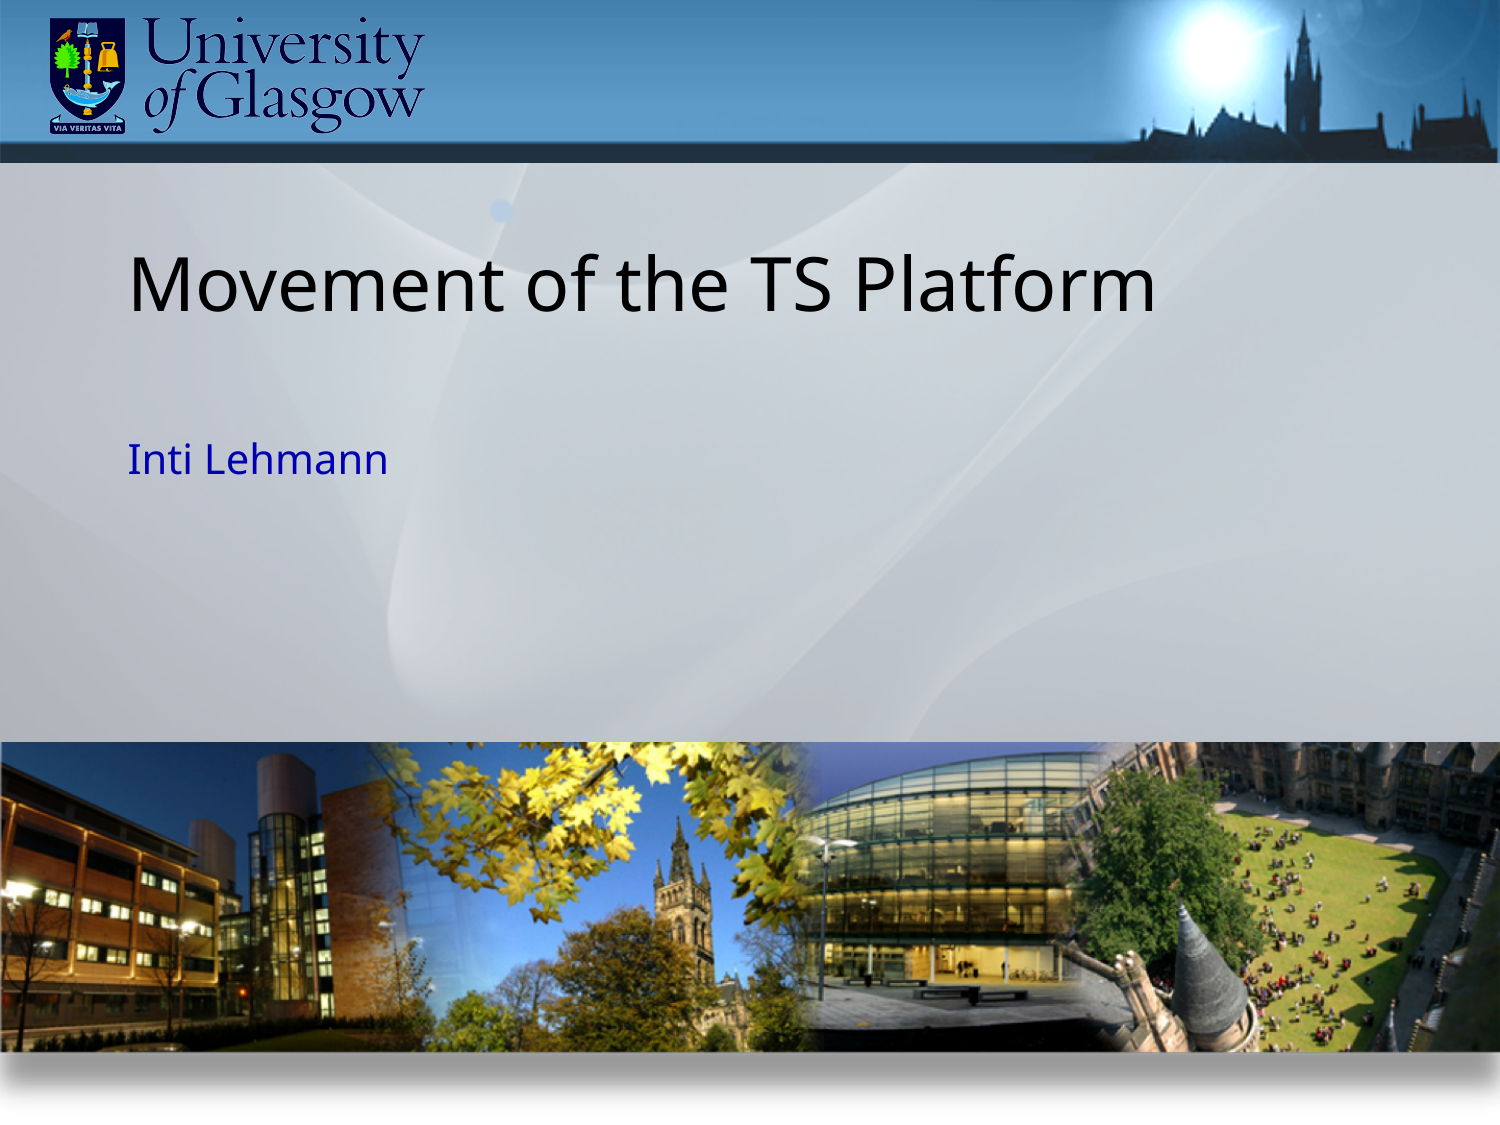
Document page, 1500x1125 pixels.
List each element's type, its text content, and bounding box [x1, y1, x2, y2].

picture [0, 163, 1500, 1125]
subtitle Inti Lehmann [112, 424, 1163, 713]
title Movement of the TS Platform [112, 187, 1388, 376]
picture [50, 17, 425, 134]
